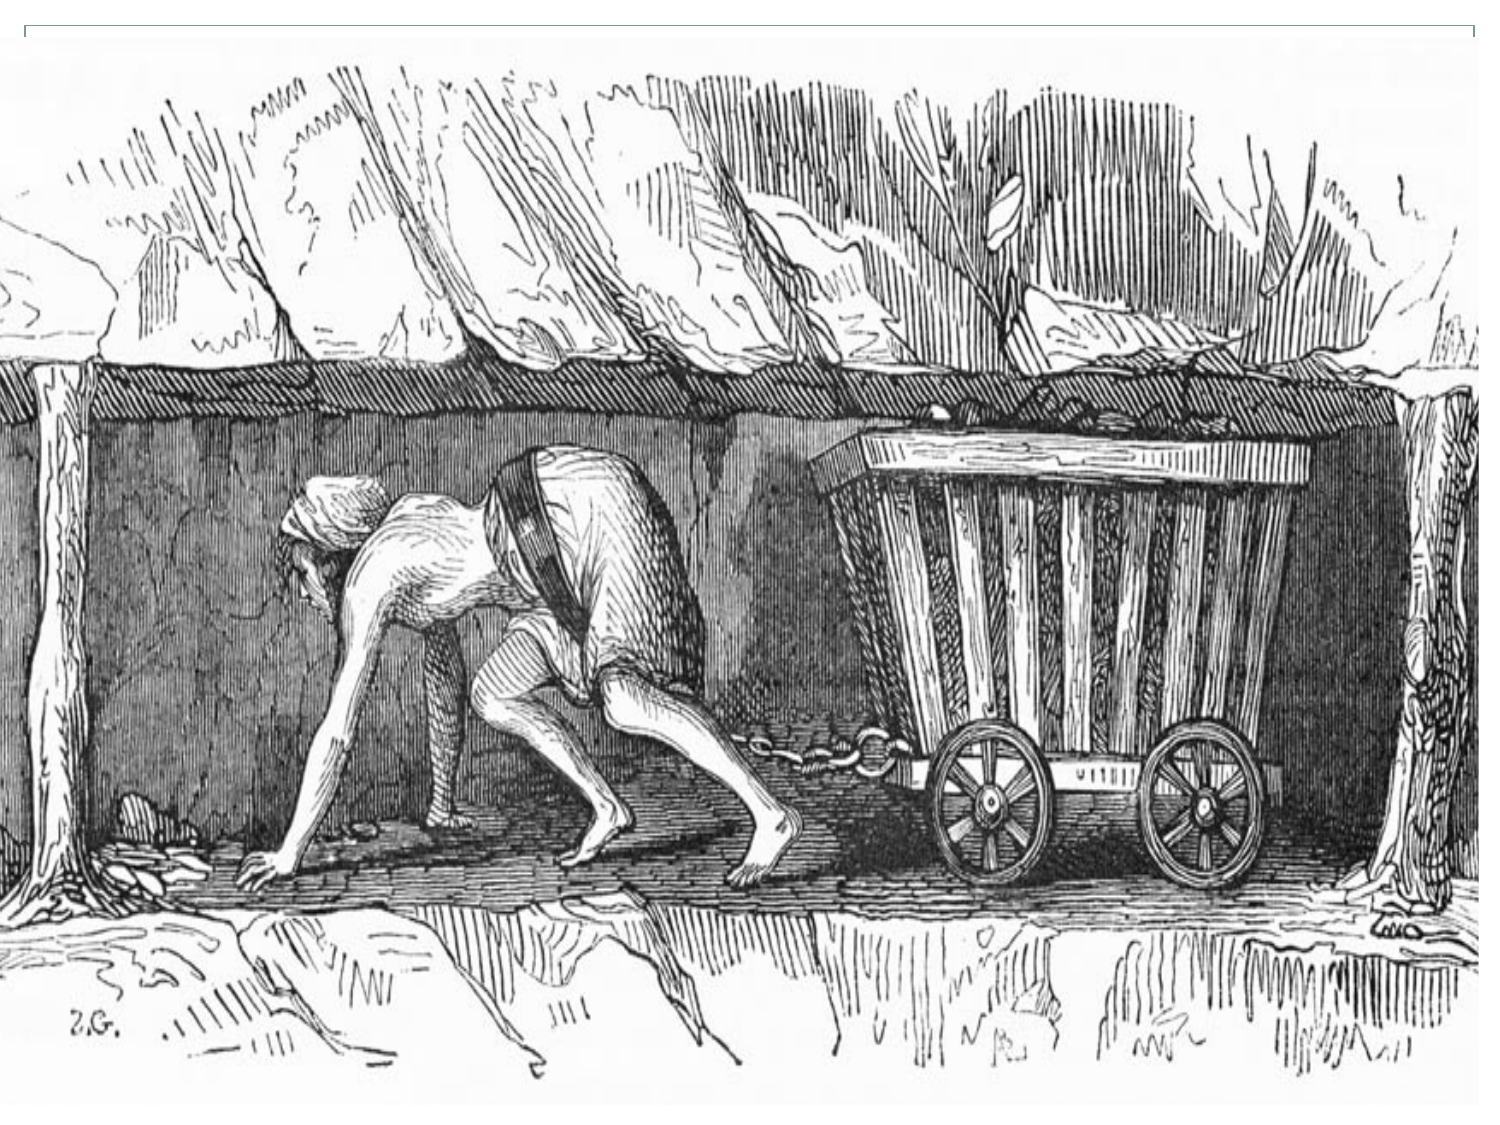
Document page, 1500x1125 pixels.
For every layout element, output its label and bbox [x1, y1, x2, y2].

list [0, 37, 1480, 1105]
